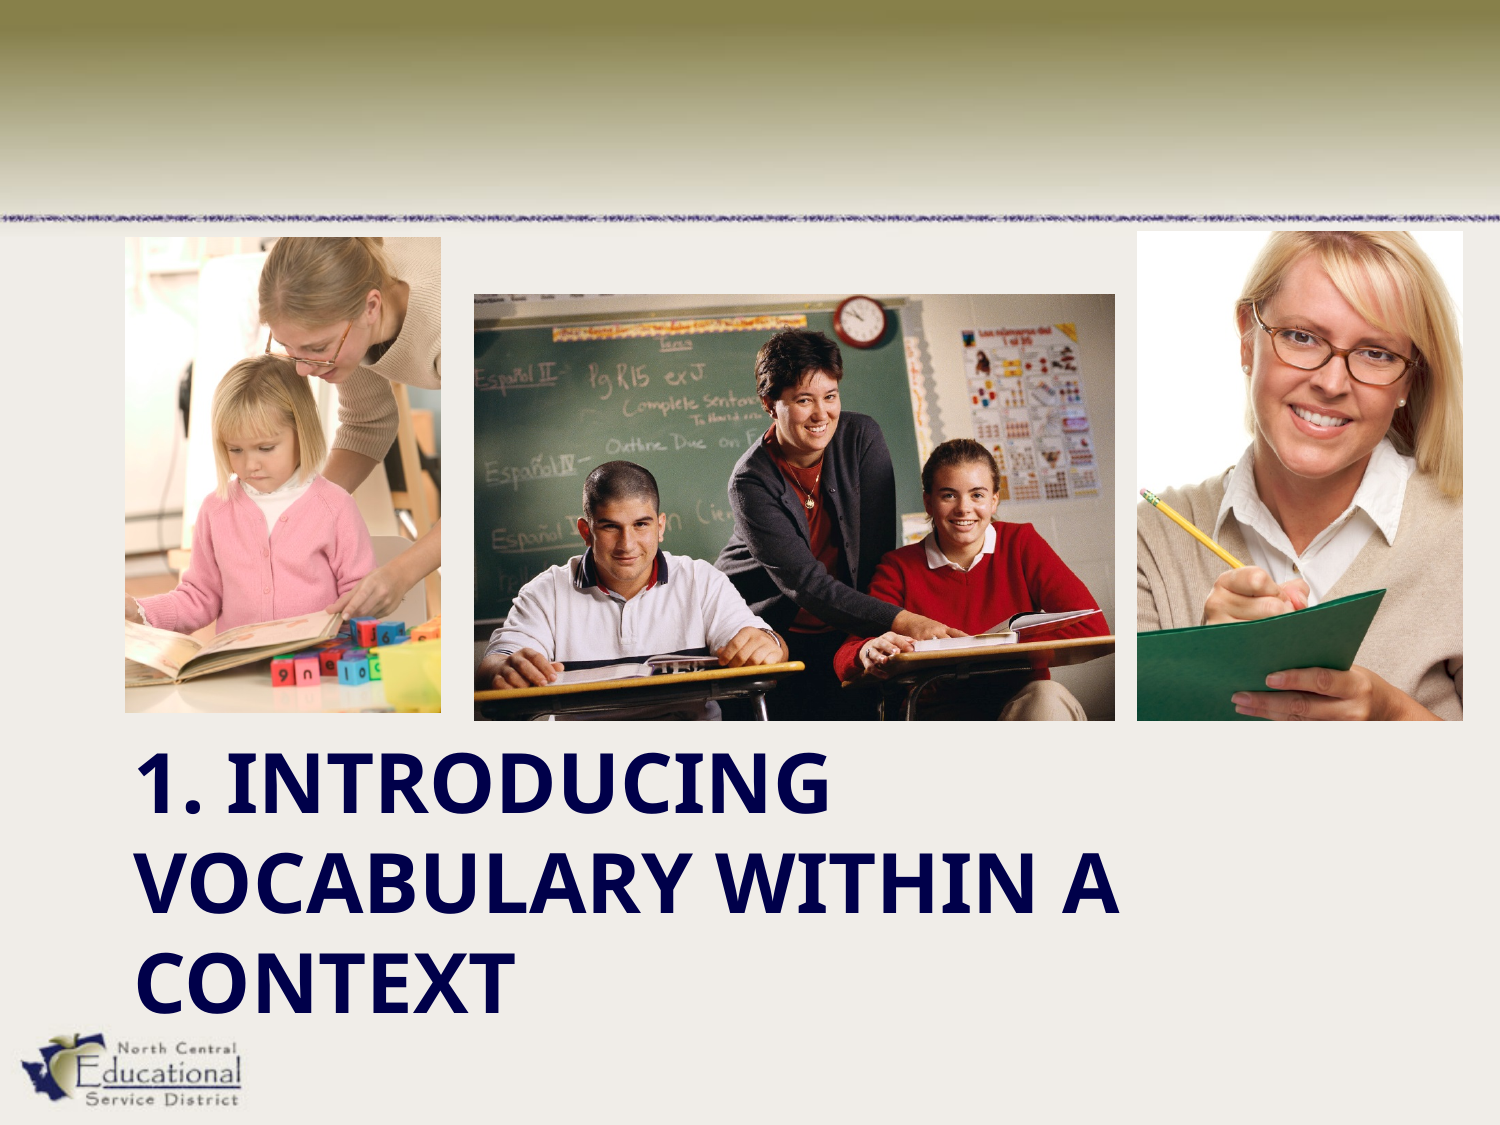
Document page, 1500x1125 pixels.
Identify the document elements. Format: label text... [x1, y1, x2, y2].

title 1. Introducing vocabulary within a context [118, 722, 1394, 947]
picture [0, 0, 1500, 1125]
